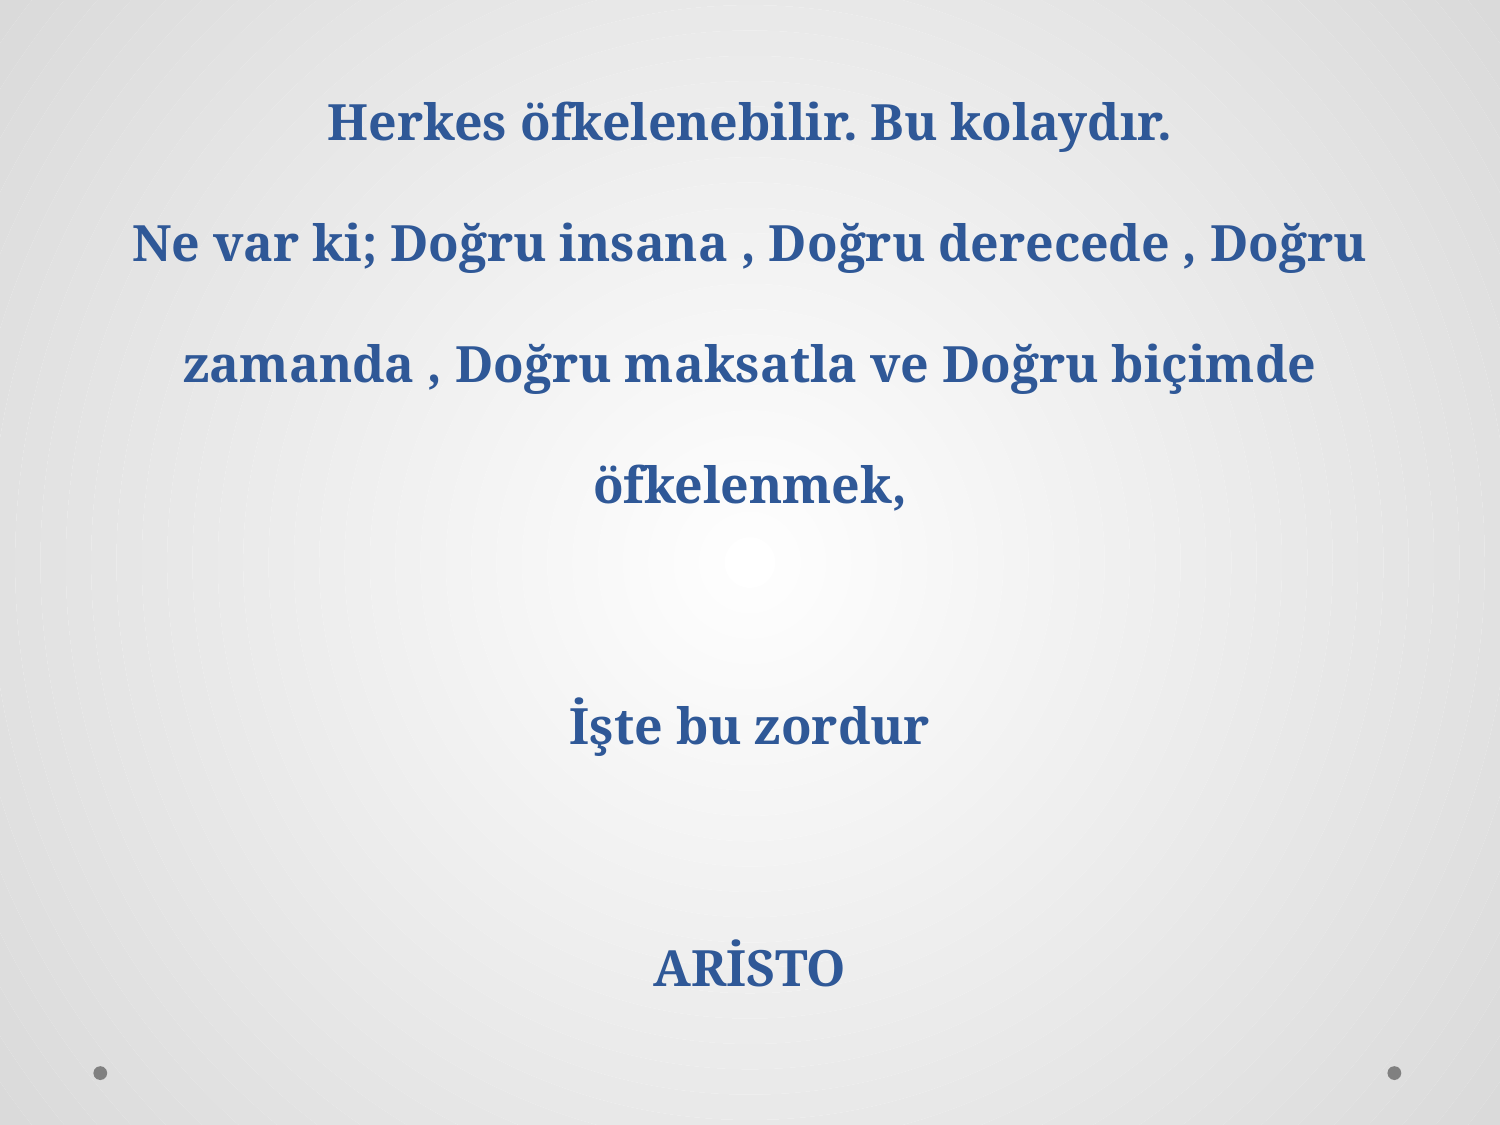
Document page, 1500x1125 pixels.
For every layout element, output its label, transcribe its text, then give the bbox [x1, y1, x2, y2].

title Herkes öfkelenebilir. Bu kolaydır. Ne var ki; Doğru insana , Doğru derecede , Doğru zamanda , Doğru maksatla ve Doğru biçimde öfkelenmek, İşte bu zordur ARİSTO [17, 0, 1483, 1125]
